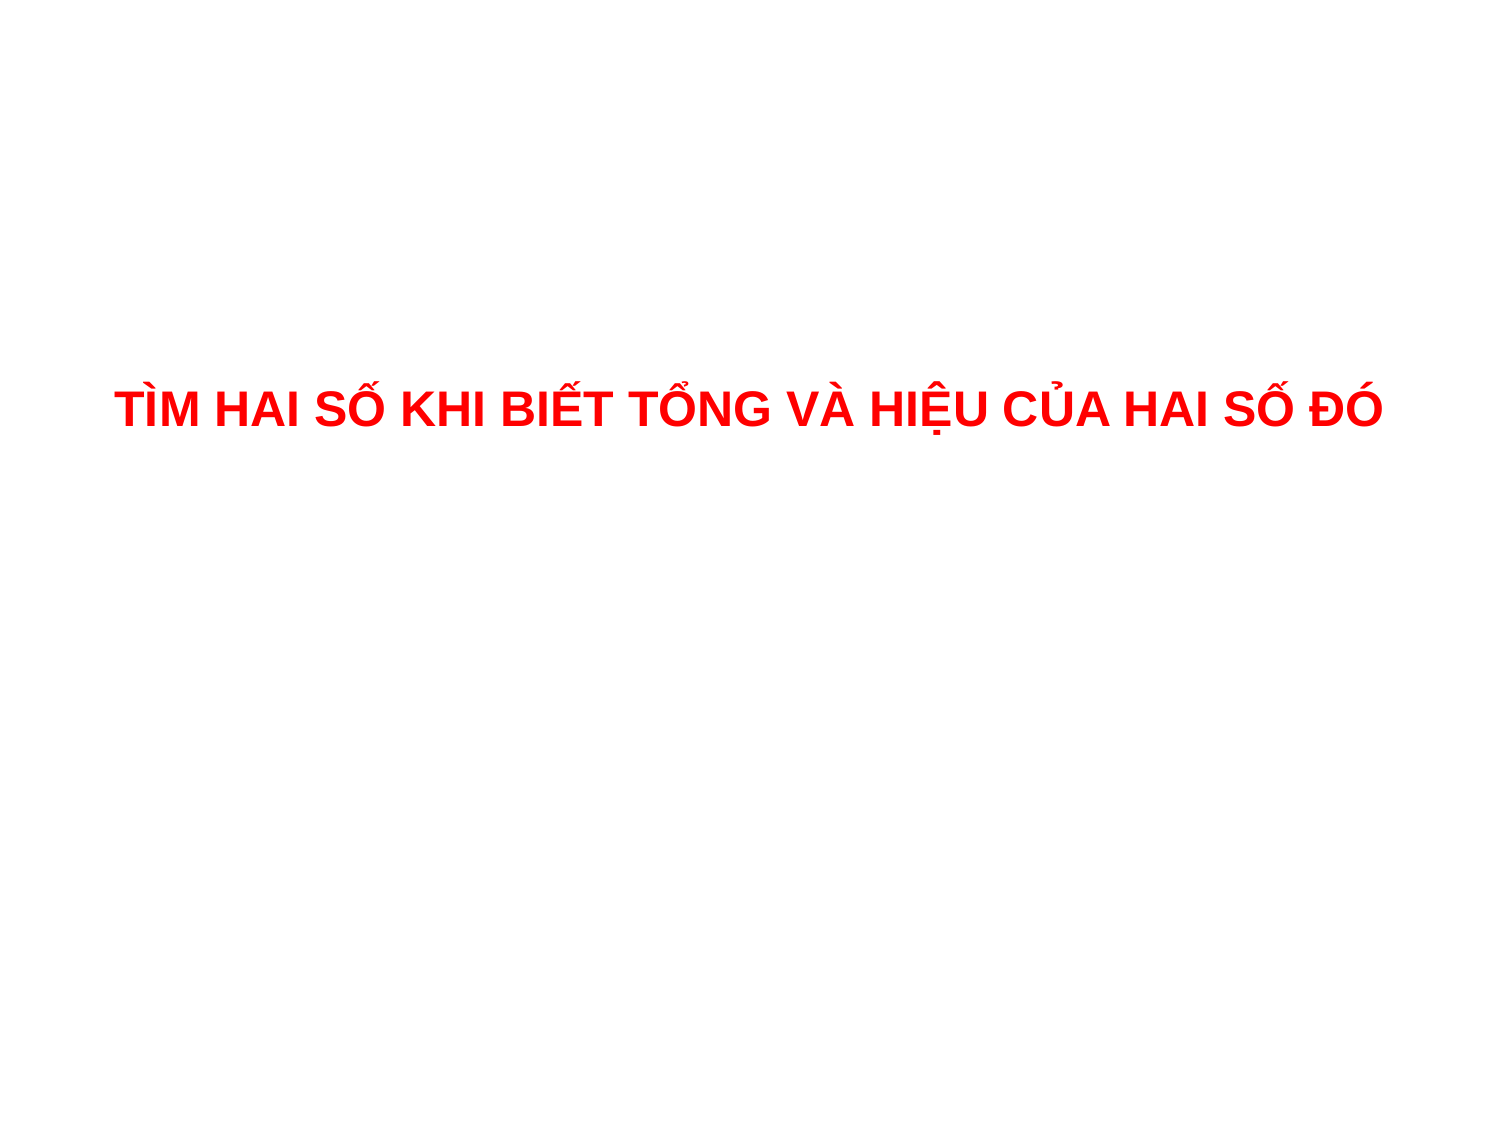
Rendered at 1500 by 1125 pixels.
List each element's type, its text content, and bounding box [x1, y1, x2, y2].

list TÌM HAI SỐ KHI BIẾT TỔNG VÀ HIỆU CỦA HAI SỐ ĐÓ [0, 369, 1500, 1001]
